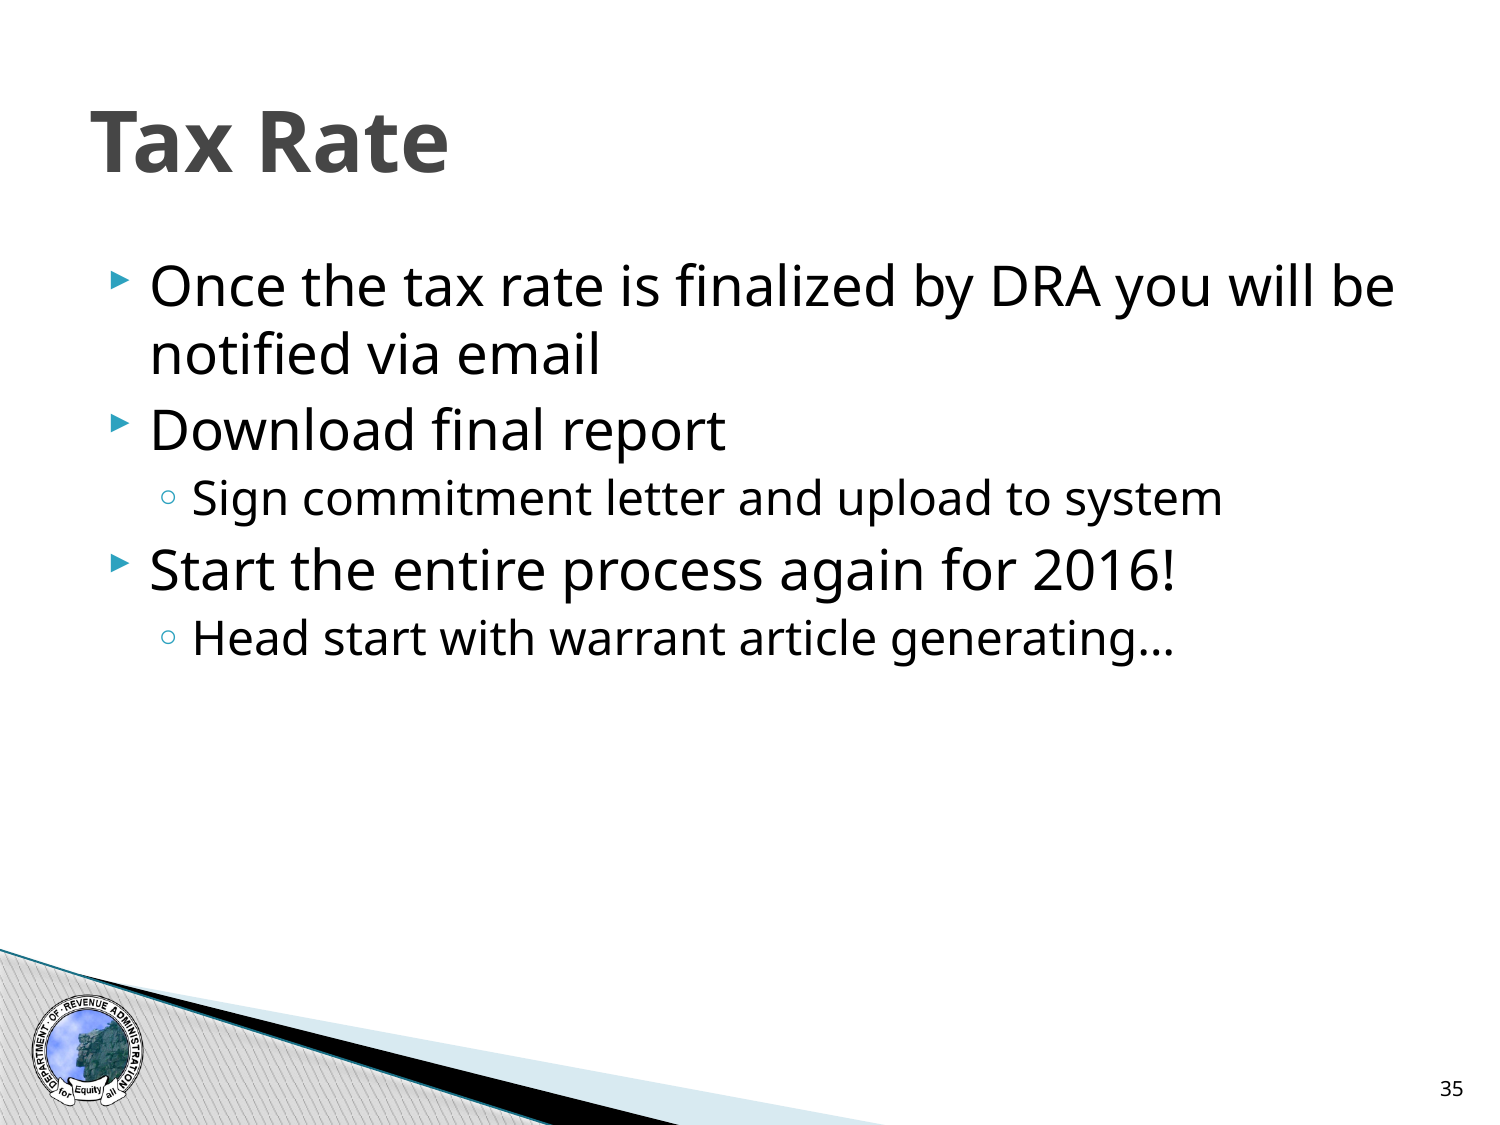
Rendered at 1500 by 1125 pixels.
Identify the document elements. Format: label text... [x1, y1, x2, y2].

title Tax Rate [75, 45, 1425, 233]
slide_number 35 [1418, 1051, 1479, 1112]
picture [25, 987, 150, 1113]
list Once the tax rate is finalized by DRA you will be notified via email Download final report Sign commitment letter and upload to system Start the entire process again for 2016! Head start with warrant article generating… [75, 243, 1425, 986]
